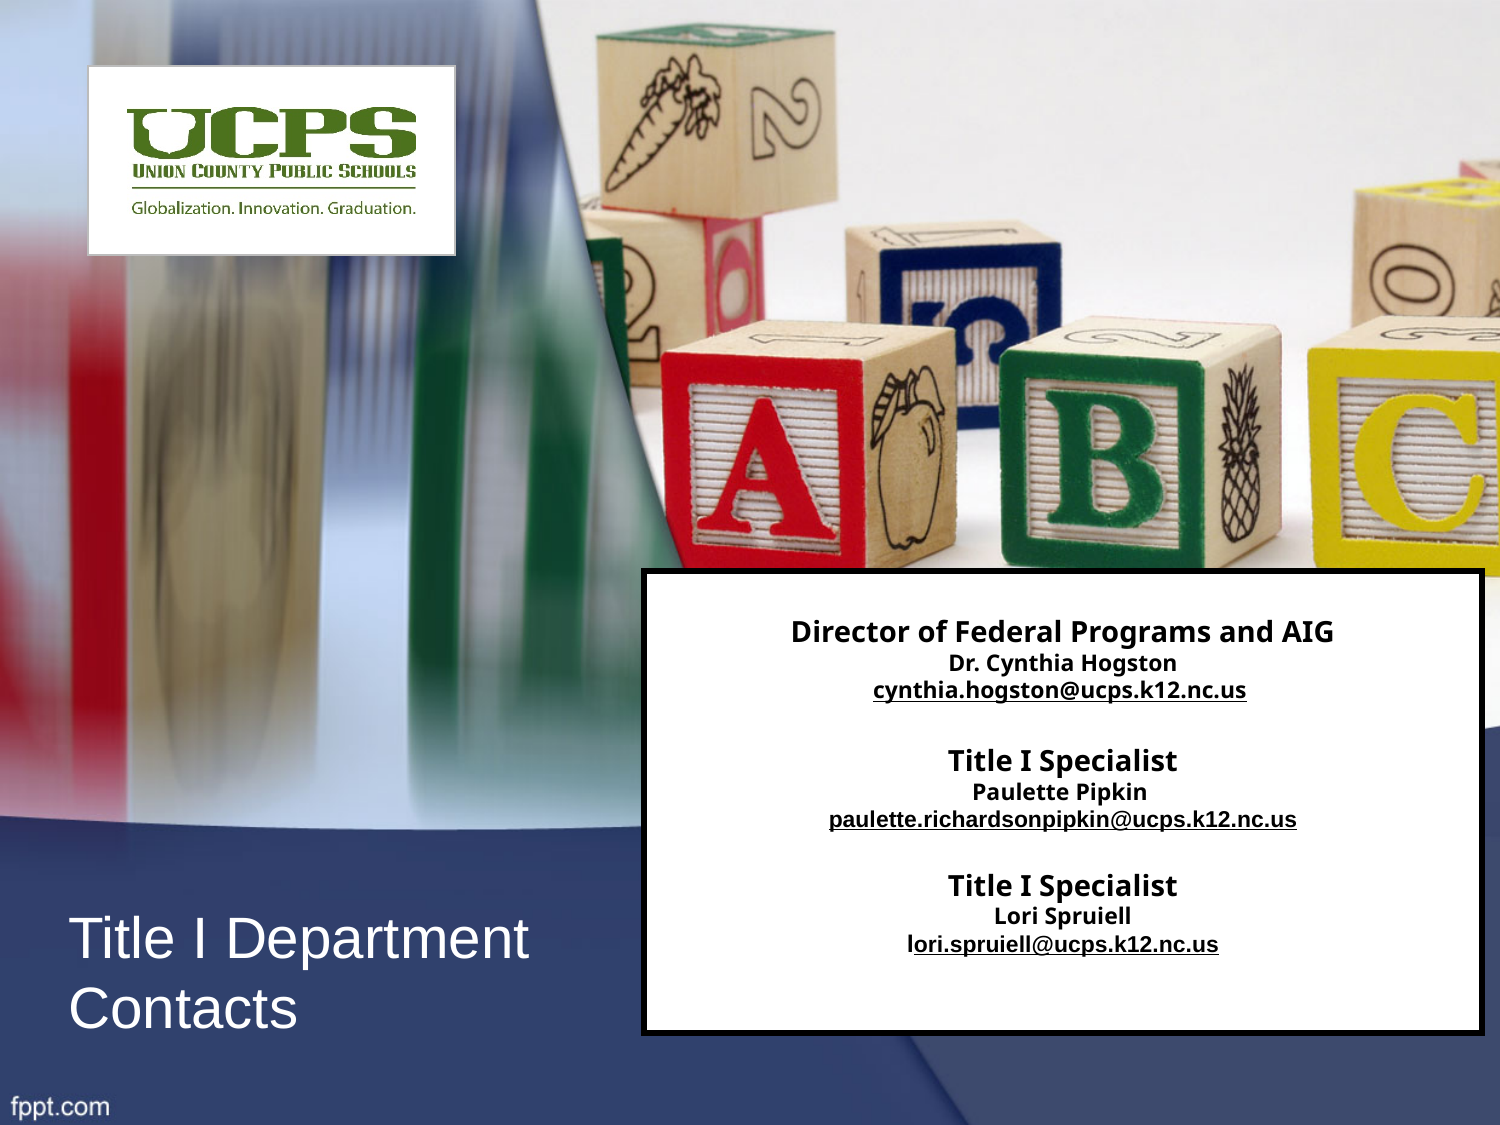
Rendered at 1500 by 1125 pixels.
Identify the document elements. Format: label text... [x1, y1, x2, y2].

picture [0, 0, 1500, 1125]
text_box [88, 66, 455, 256]
text_box Director of Federal Programs and AIG Dr. Cynthia Hogston cynthia.hogston@ucps.k12.nc.us Title I Specialist Paulette Pipkin paulette.richardsonpipkin@ucps.k12.nc.us Title I Specialist Lori Spruiell lori.spruiell@ucps.k12.nc.us [643, 570, 1483, 1033]
title Title I Department Contacts [53, 916, 643, 1024]
text_box [1483, 916, 1495, 1024]
